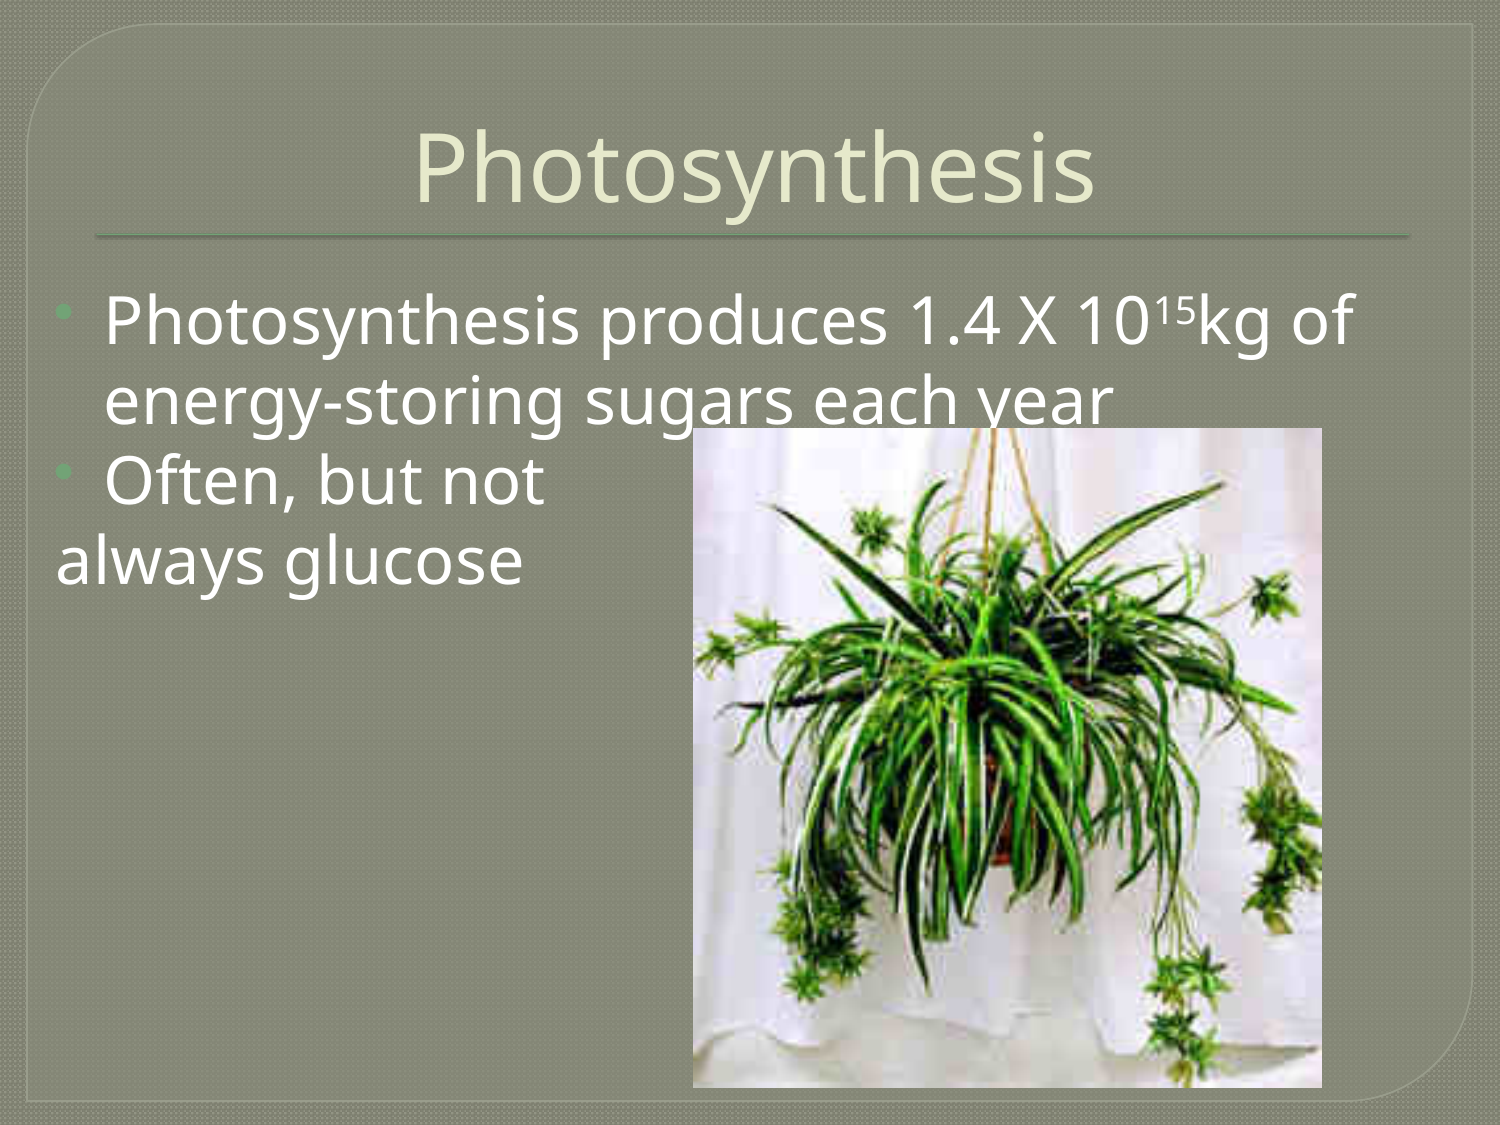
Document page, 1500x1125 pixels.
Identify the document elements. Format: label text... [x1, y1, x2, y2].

title Photosynthesis [75, 41, 1425, 230]
picture [693, 428, 1322, 1088]
list Photosynthesis produces 1.4 X 1015kg of energy-storing sugars each year Often, but not always glucose [40, 270, 1469, 764]
